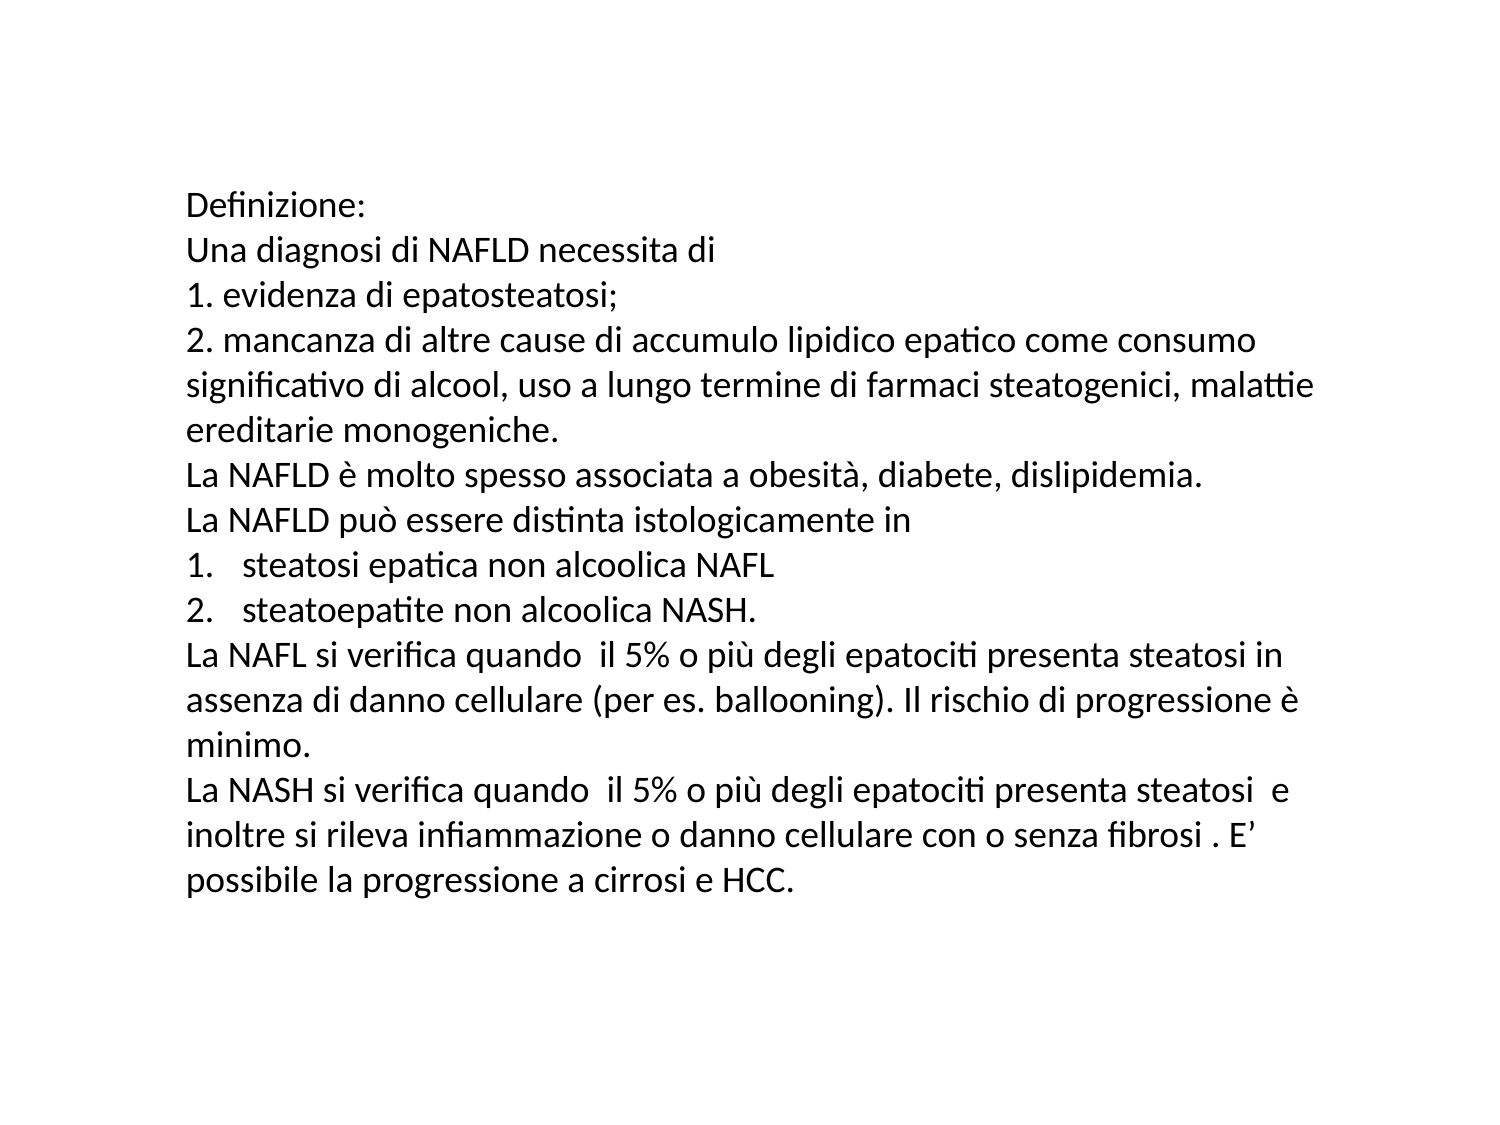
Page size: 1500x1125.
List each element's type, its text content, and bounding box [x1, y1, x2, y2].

text_box Definizione: Una diagnosi di NAFLD necessita di 1. evidenza di epatosteatosi; 2. mancanza di altre cause di accumulo lipidico epatico come consumo significativo di alcool, uso a lungo termine di farmaci steatogenici, malattie ereditarie monogeniche. La NAFLD è molto spesso associata a obesità, diabete, dislipidemia. La NAFLD può essere distinta istologicamente in steatosi epatica non alcoolica NAFL steatoepatite non alcoolica NASH. La NAFL si verifica quando il 5% o più degli epatociti presenta steatosi in assenza di danno cellulare (per es. ballooning). Il rischio di progressione è minimo. La NASH si verifica quando il 5% o più degli epatociti presenta steatosi e inoltre si rileva infiammazione o danno cellulare con o senza fibrosi . E’ possibile la progressione a cirrosi e HCC. [171, 172, 1353, 908]
